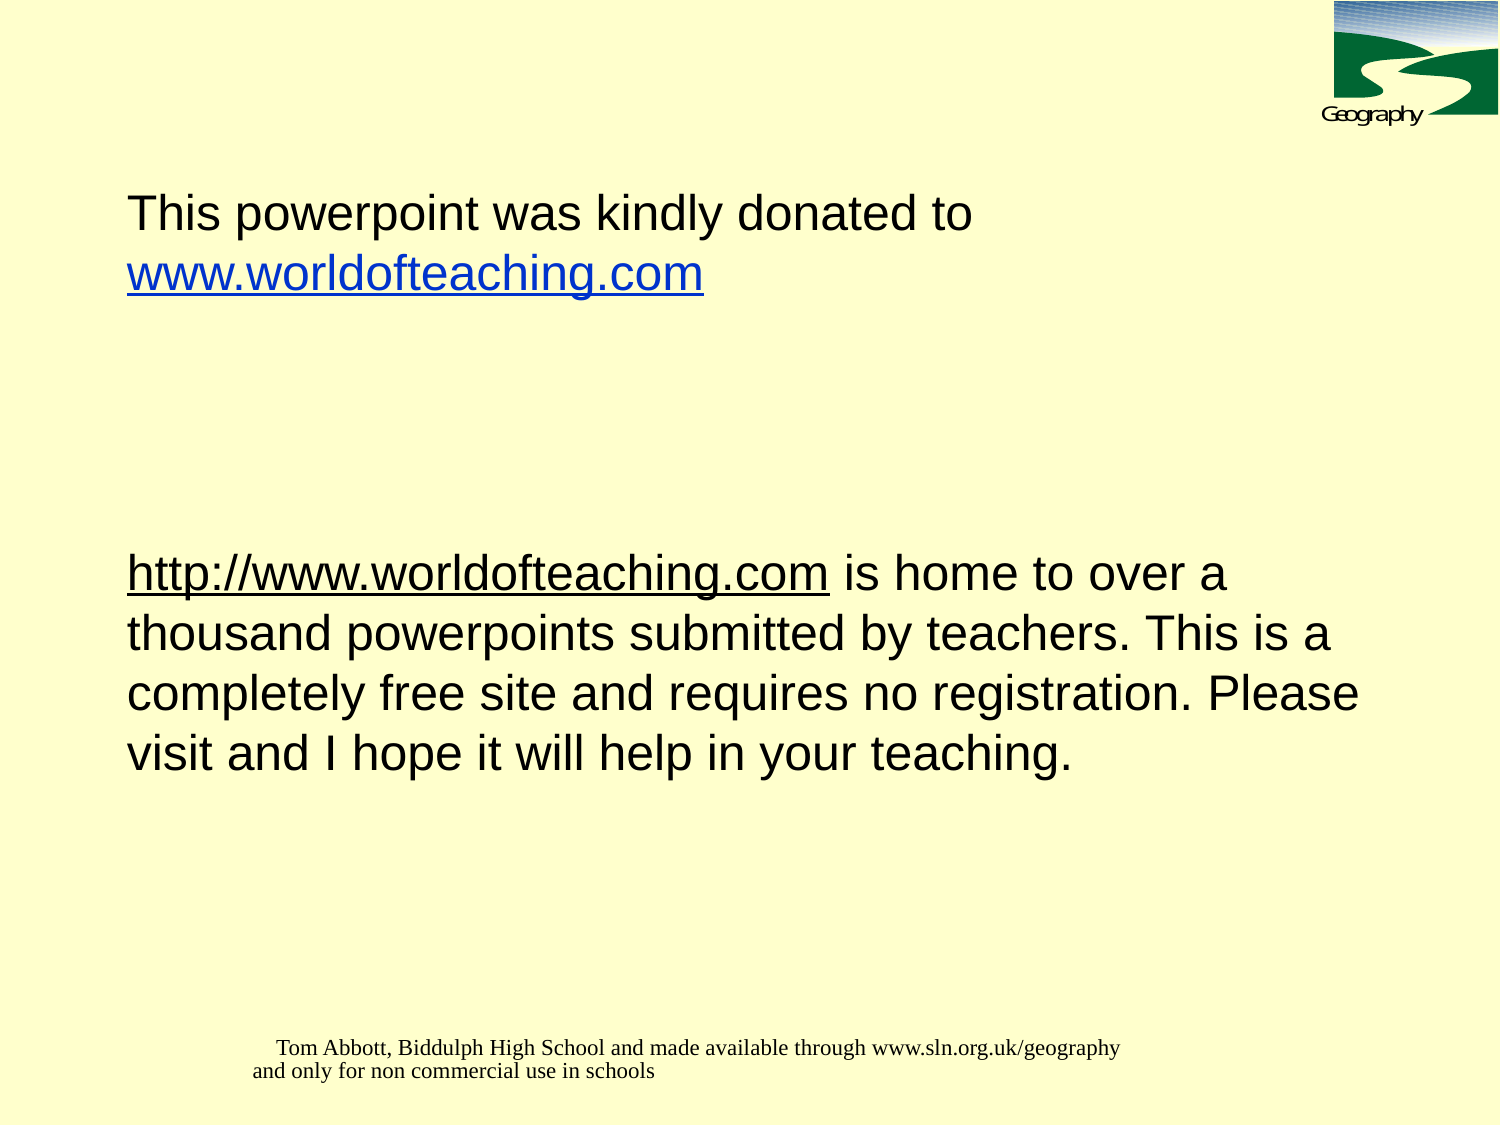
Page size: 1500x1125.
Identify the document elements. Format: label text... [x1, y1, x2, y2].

footer  Tom Abbott, Biddulph High School and made available through www.sln.org.uk/geography and only for non commercial use in schools [237, 1025, 1150, 1100]
text_box This powerpoint was kindly donated to www.worldofteaching.com http://www.worldofteaching.com is home to over a thousand powerpoints submitted by teachers. This is a completely free site and requires no registration. Please visit and I hope it will help in your teaching. [112, 172, 1412, 788]
